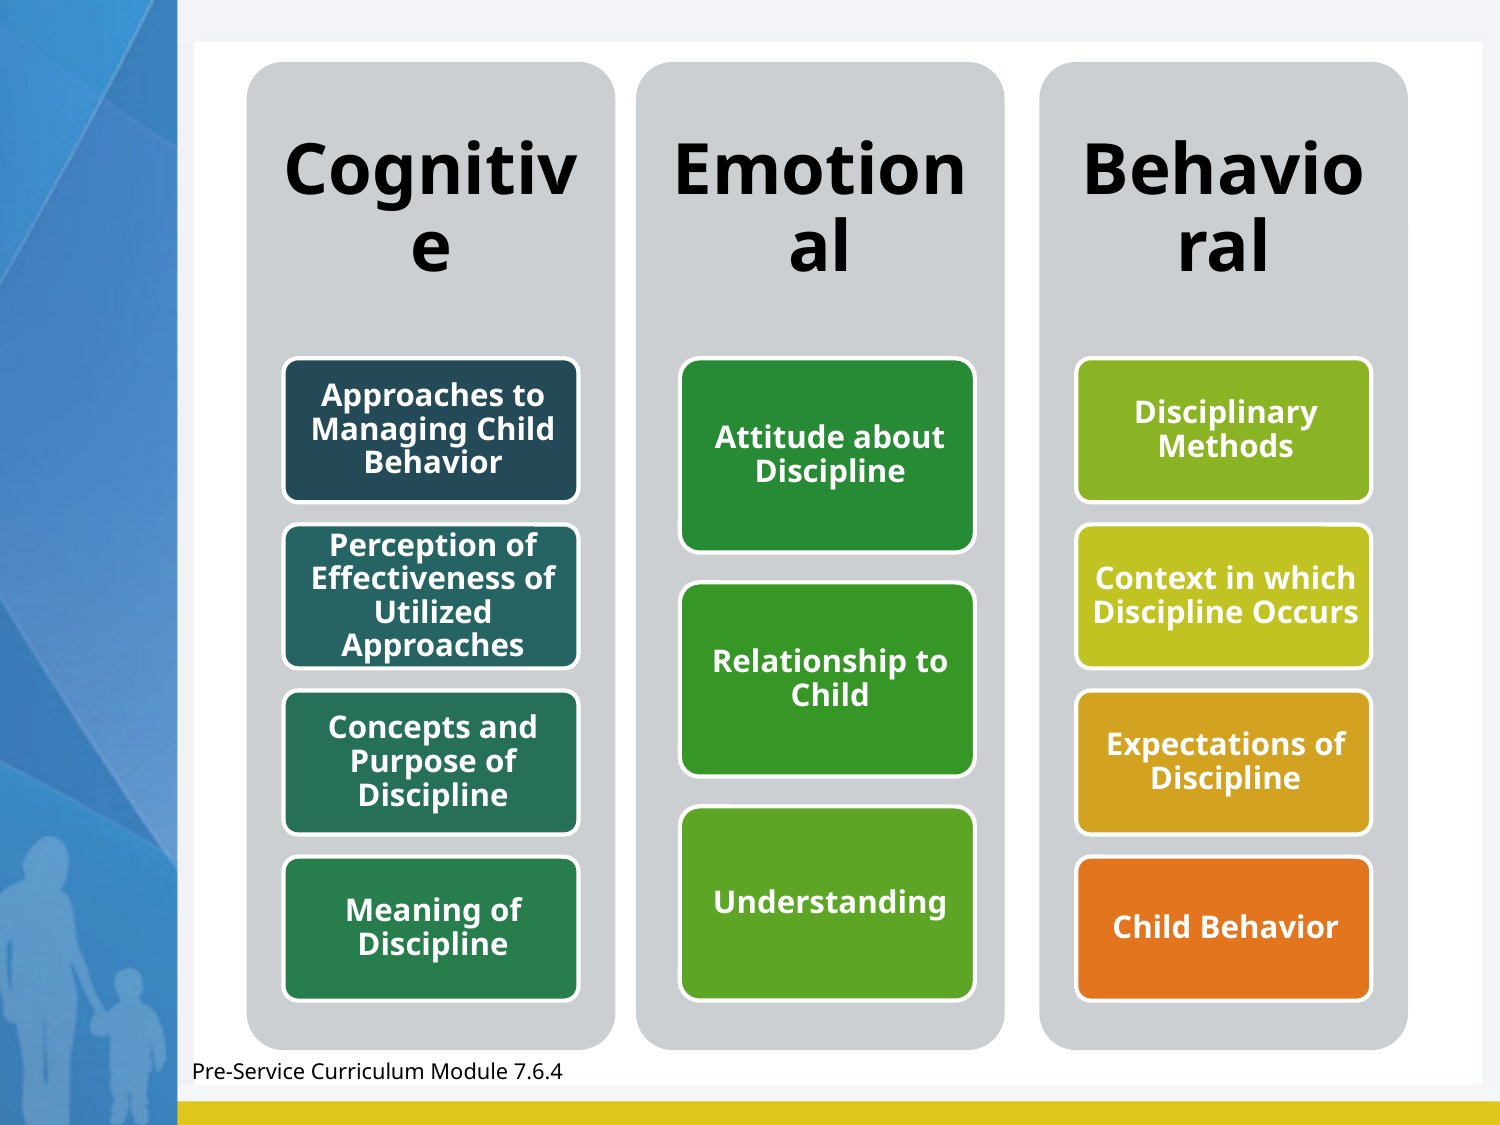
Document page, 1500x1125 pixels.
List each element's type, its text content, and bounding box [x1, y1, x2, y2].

text_box Pre-Service Curriculum Module 7.6.4 [177, 1050, 626, 1100]
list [246, 61, 1409, 1051]
picture [0, 0, 1500, 1125]
